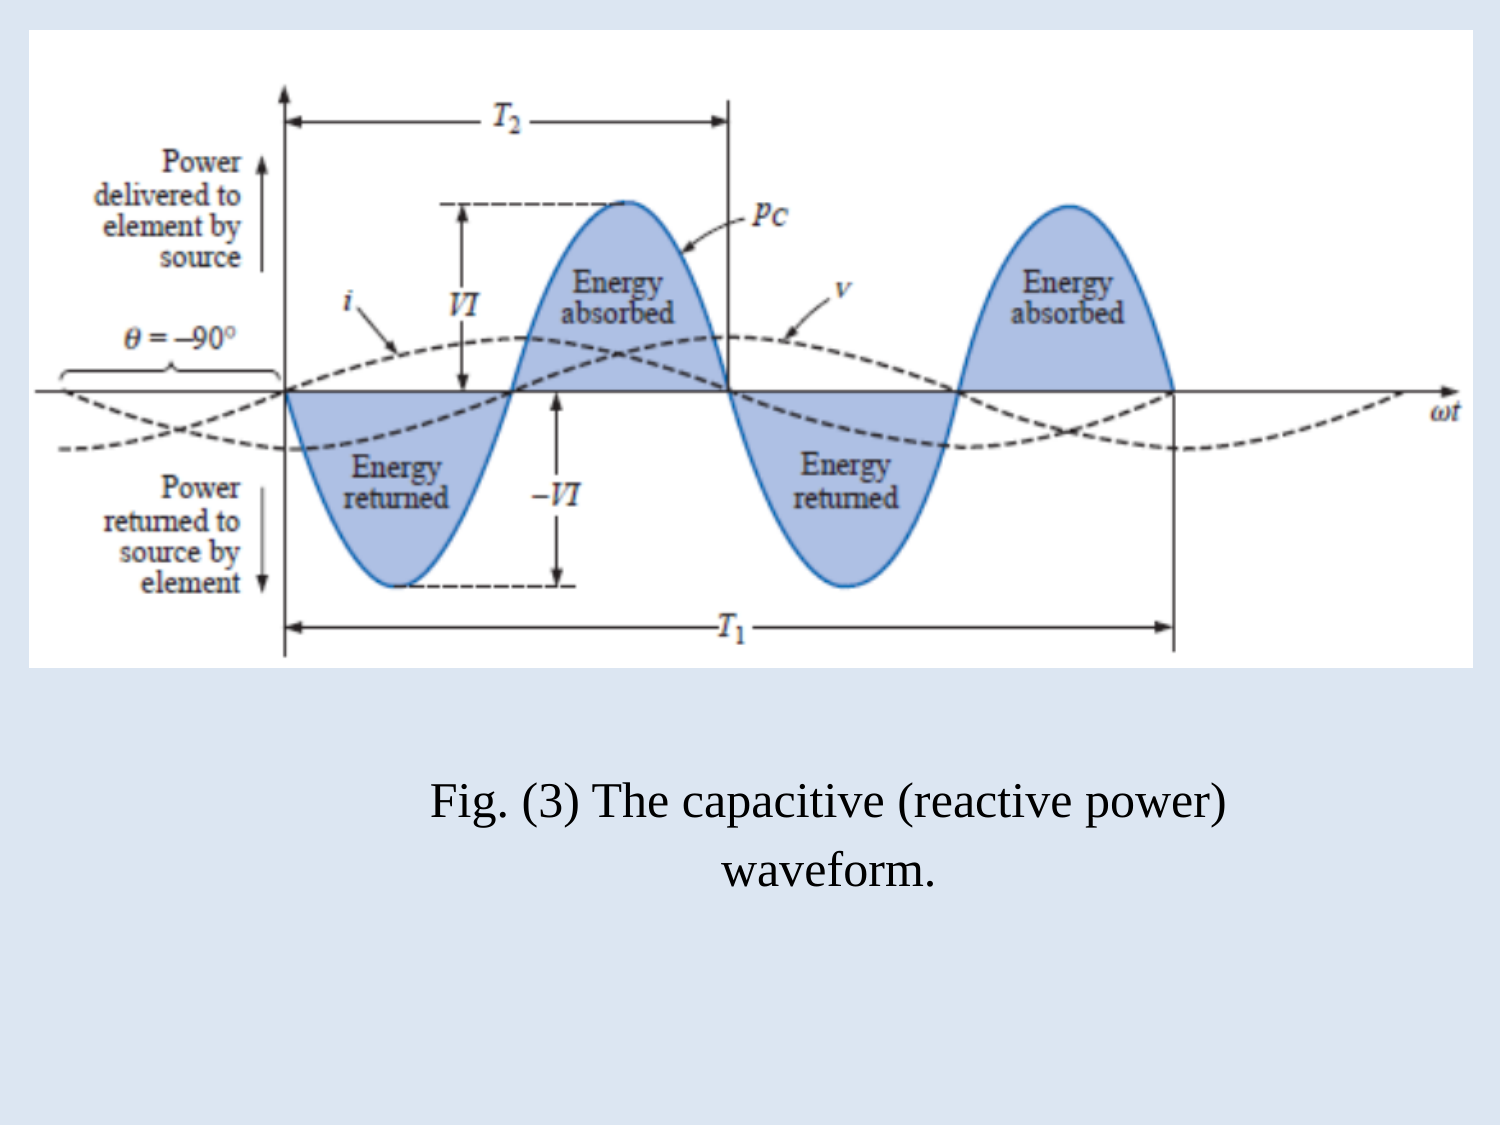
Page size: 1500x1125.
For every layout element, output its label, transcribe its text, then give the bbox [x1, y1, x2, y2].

text_box Fig. (3) The capacitive (reactive power) waveform. [301, 751, 1282, 905]
picture [29, 30, 1473, 668]
